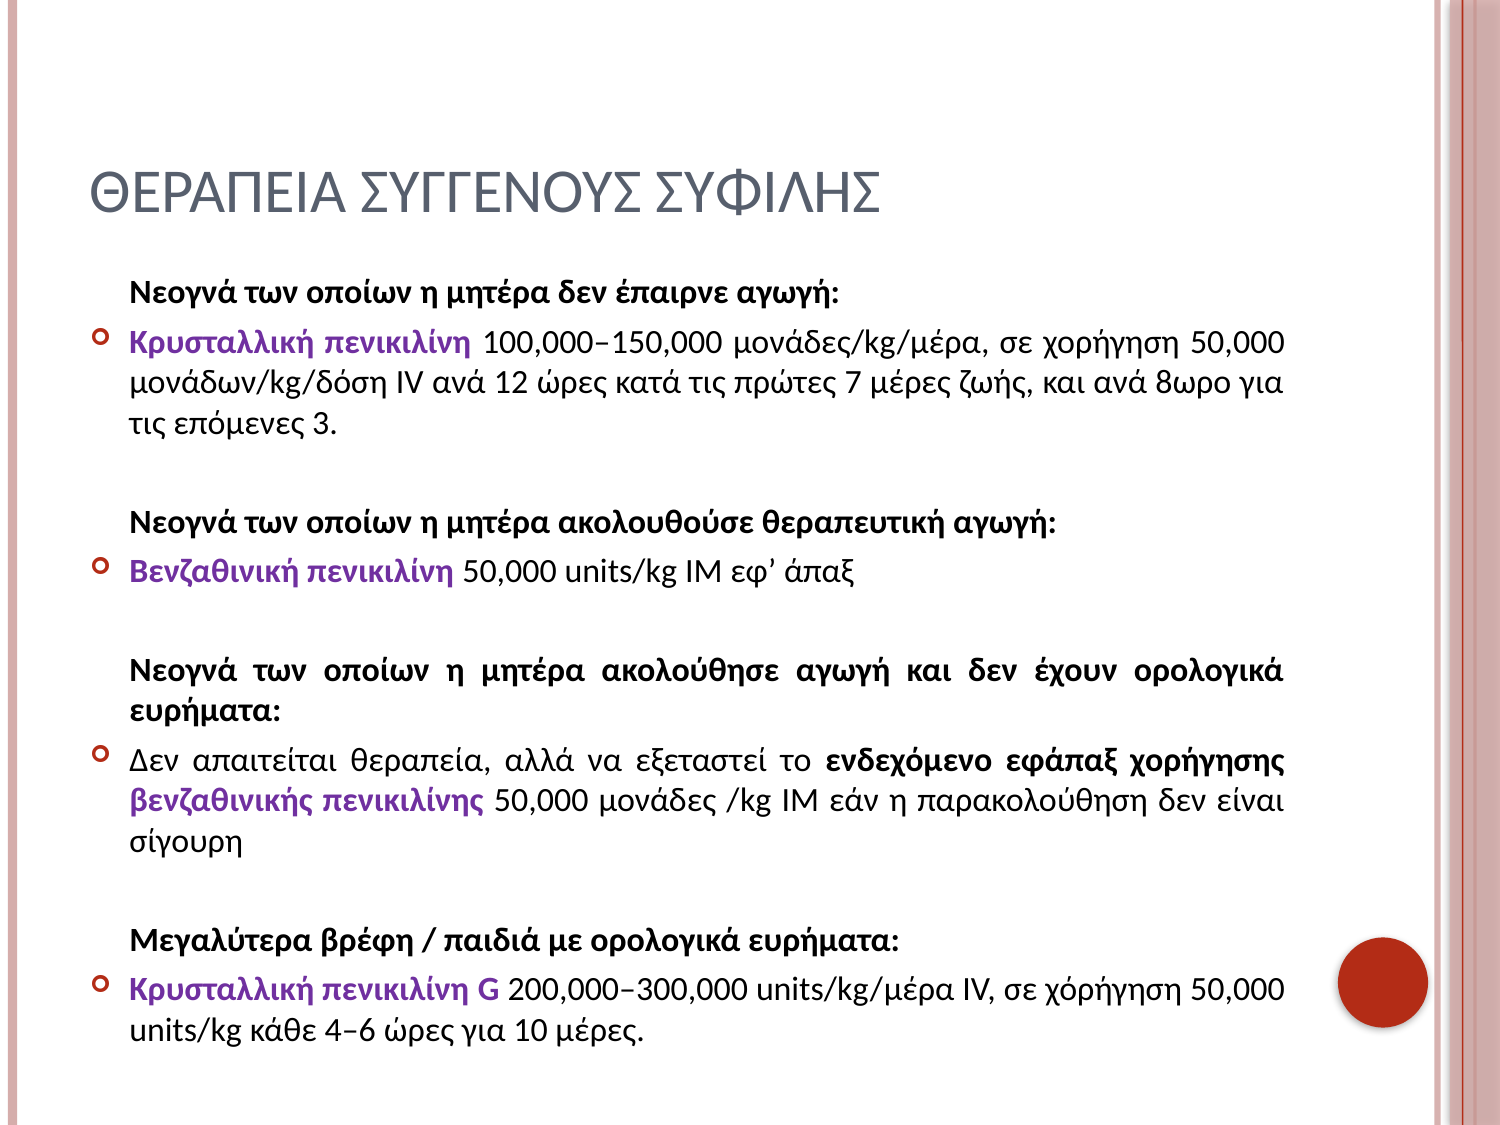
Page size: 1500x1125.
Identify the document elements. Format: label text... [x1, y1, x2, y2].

list Νεογνά των οποίων η μητέρα δεν έπαιρνε αγωγή: Κρυσταλλική πενικιλίνη 100,000–150,000 μονάδες/kg/μέρα, σε χορήγηση 50,000 μονάδων/kg/δόση IV ανά 12 ώρες κατά τις πρώτες 7 μέρες ζωής, και ανά 8ωρο για τις επόμενες 3. Νεογνά των οποίων η μητέρα ακολουθούσε θεραπευτική αγωγή: Βενζαθινική πενικιλίνη 50,000 units/kg IM εφ’ άπαξ Νεογνά των οποίων η μητέρα ακολούθησε αγωγή και δεν έχουν ορολογικά ευρήματα: Δεν απαιτείται θεραπεία, αλλά να εξεταστεί το ενδεχόμενο εφάπαξ χορήγησης βενζαθινικής πενικιλίνης 50,000 μονάδες /kg ΙΜ εάν η παρακολούθηση δεν είναι σίγουρη Μεγαλύτερα βρέφη / παιδιά με ορολογικά ευρήματα: Κρυσταλλική πενικιλίνη G 200,000–300,000 units/kg/μέρα IV, σε χόρήγηση 50,000 units/kg κάθε 4–6 ώρες για 10 μέρες. [75, 262, 1300, 1062]
title Θεραπεια ςυγγενους ςυφιλης [75, 45, 1300, 233]
